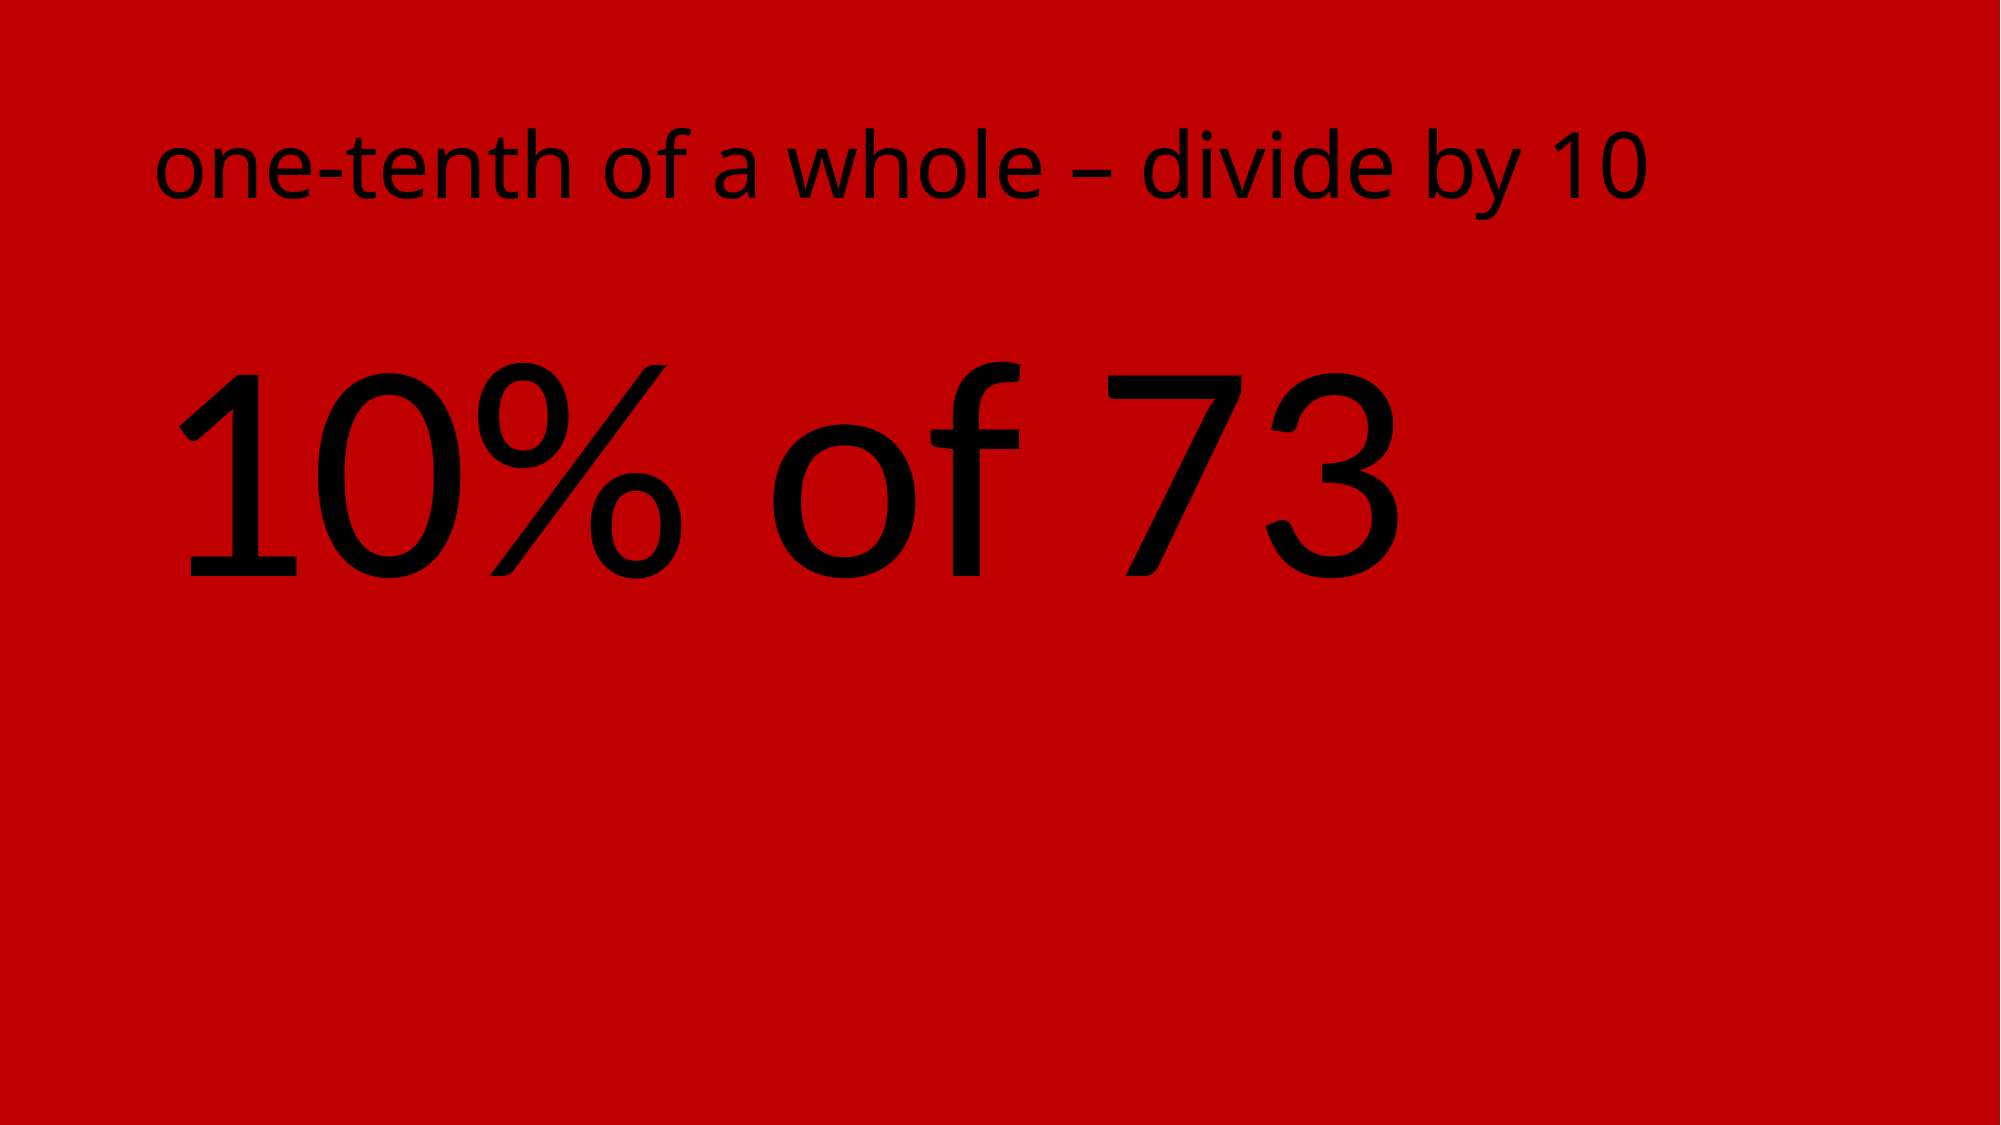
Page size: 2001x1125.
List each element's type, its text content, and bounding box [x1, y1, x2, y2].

list 10% of 73 [137, 299, 1863, 1014]
title one-tenth of a whole – divide by 10 [137, 59, 1863, 278]
